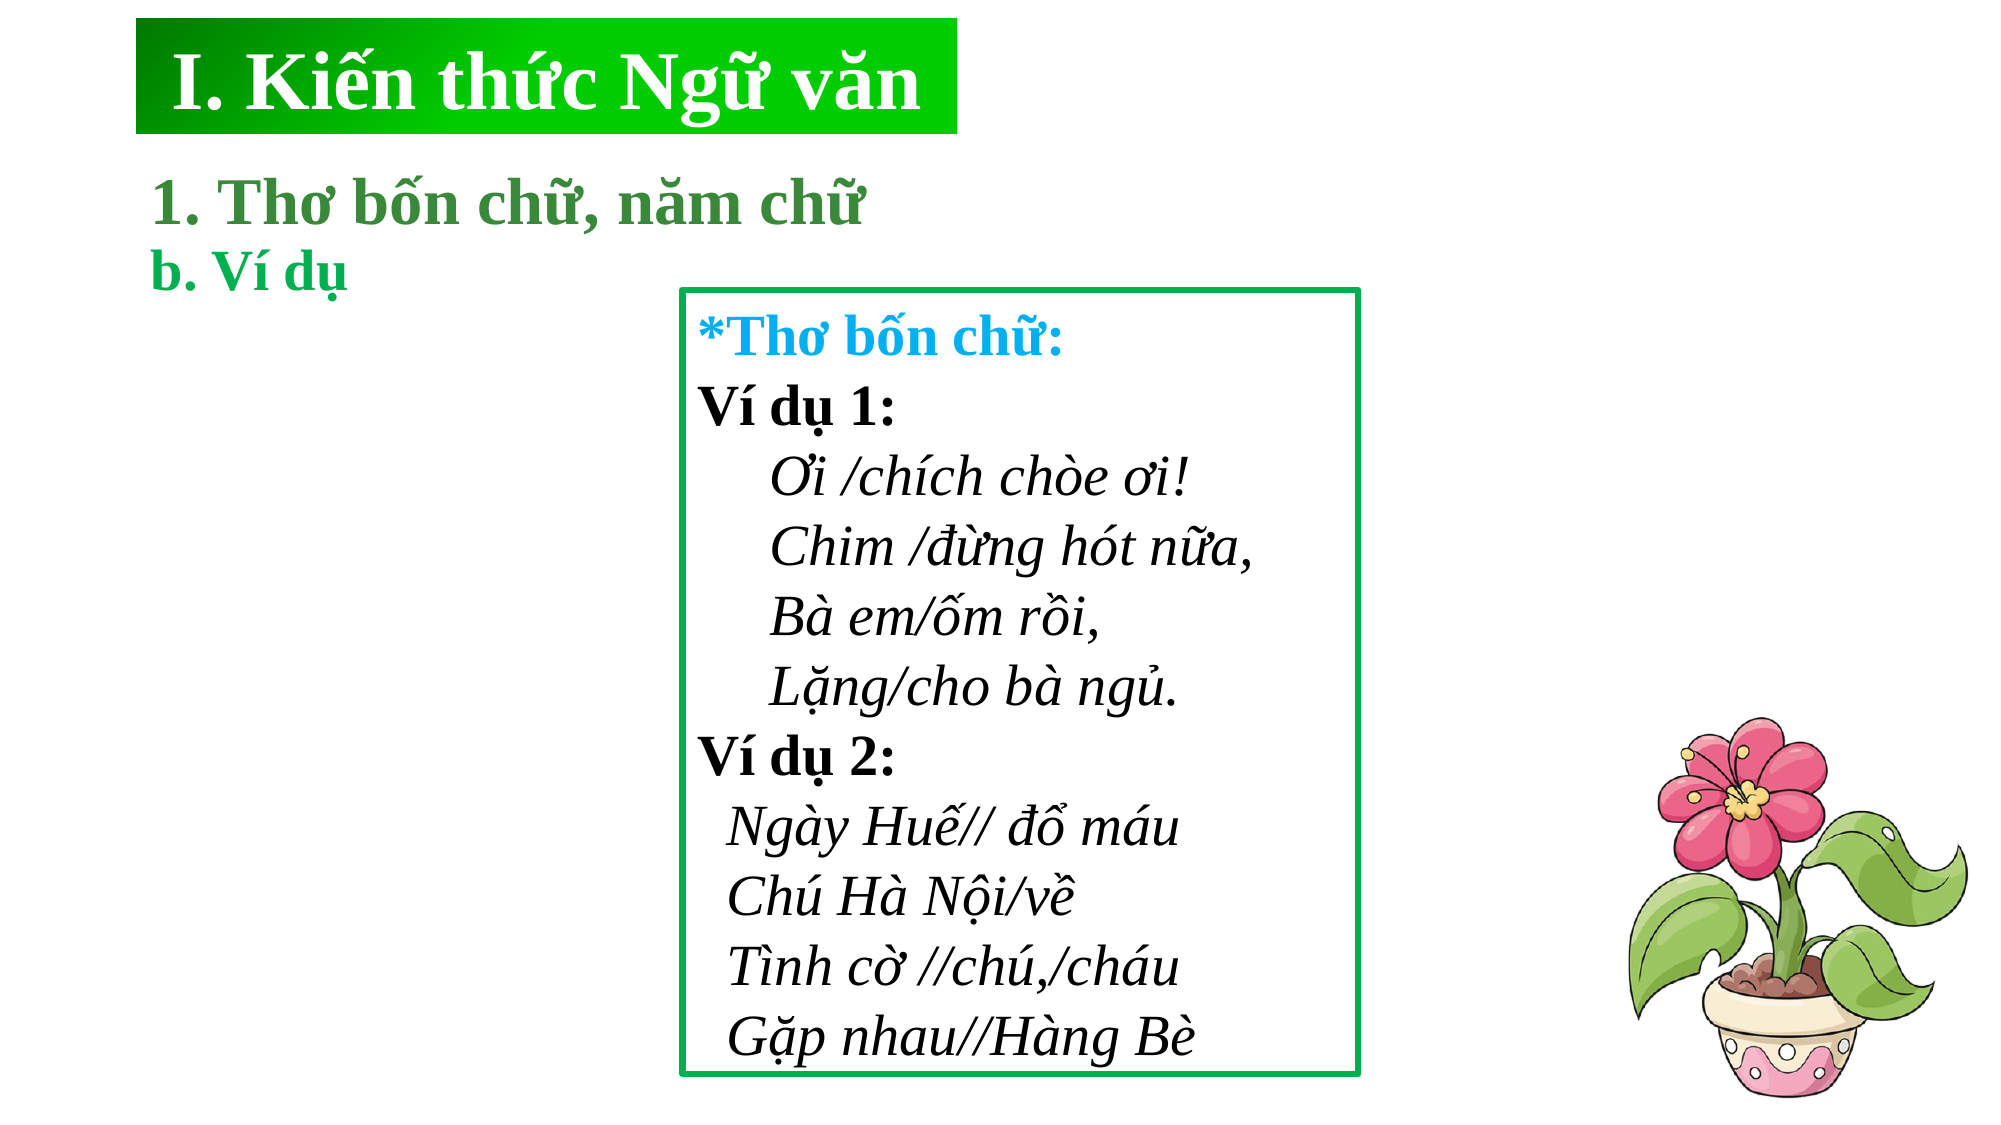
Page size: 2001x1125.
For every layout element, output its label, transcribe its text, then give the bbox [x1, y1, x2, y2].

picture [1598, 712, 2000, 1107]
text_box 1. Thơ bốn chữ, năm chữ [136, 138, 958, 224]
text_box I. Kiến thức Ngữ văn [136, 18, 958, 134]
text_box b. Ví dụ [136, 224, 1136, 310]
text_box *Thơ bốn chữ: Ví dụ 1: Ơi /chích chòe ơi! Chim /đừng hót nữa, Bà em/ốm rồi, Lặng/cho bà ngủ. Ví dụ 2: Ngày Huế// đổ máu Chú Hà Nội/về Tình cờ //chú,/cháu Gặp nhau//Hàng Bè [682, 289, 1358, 1075]
